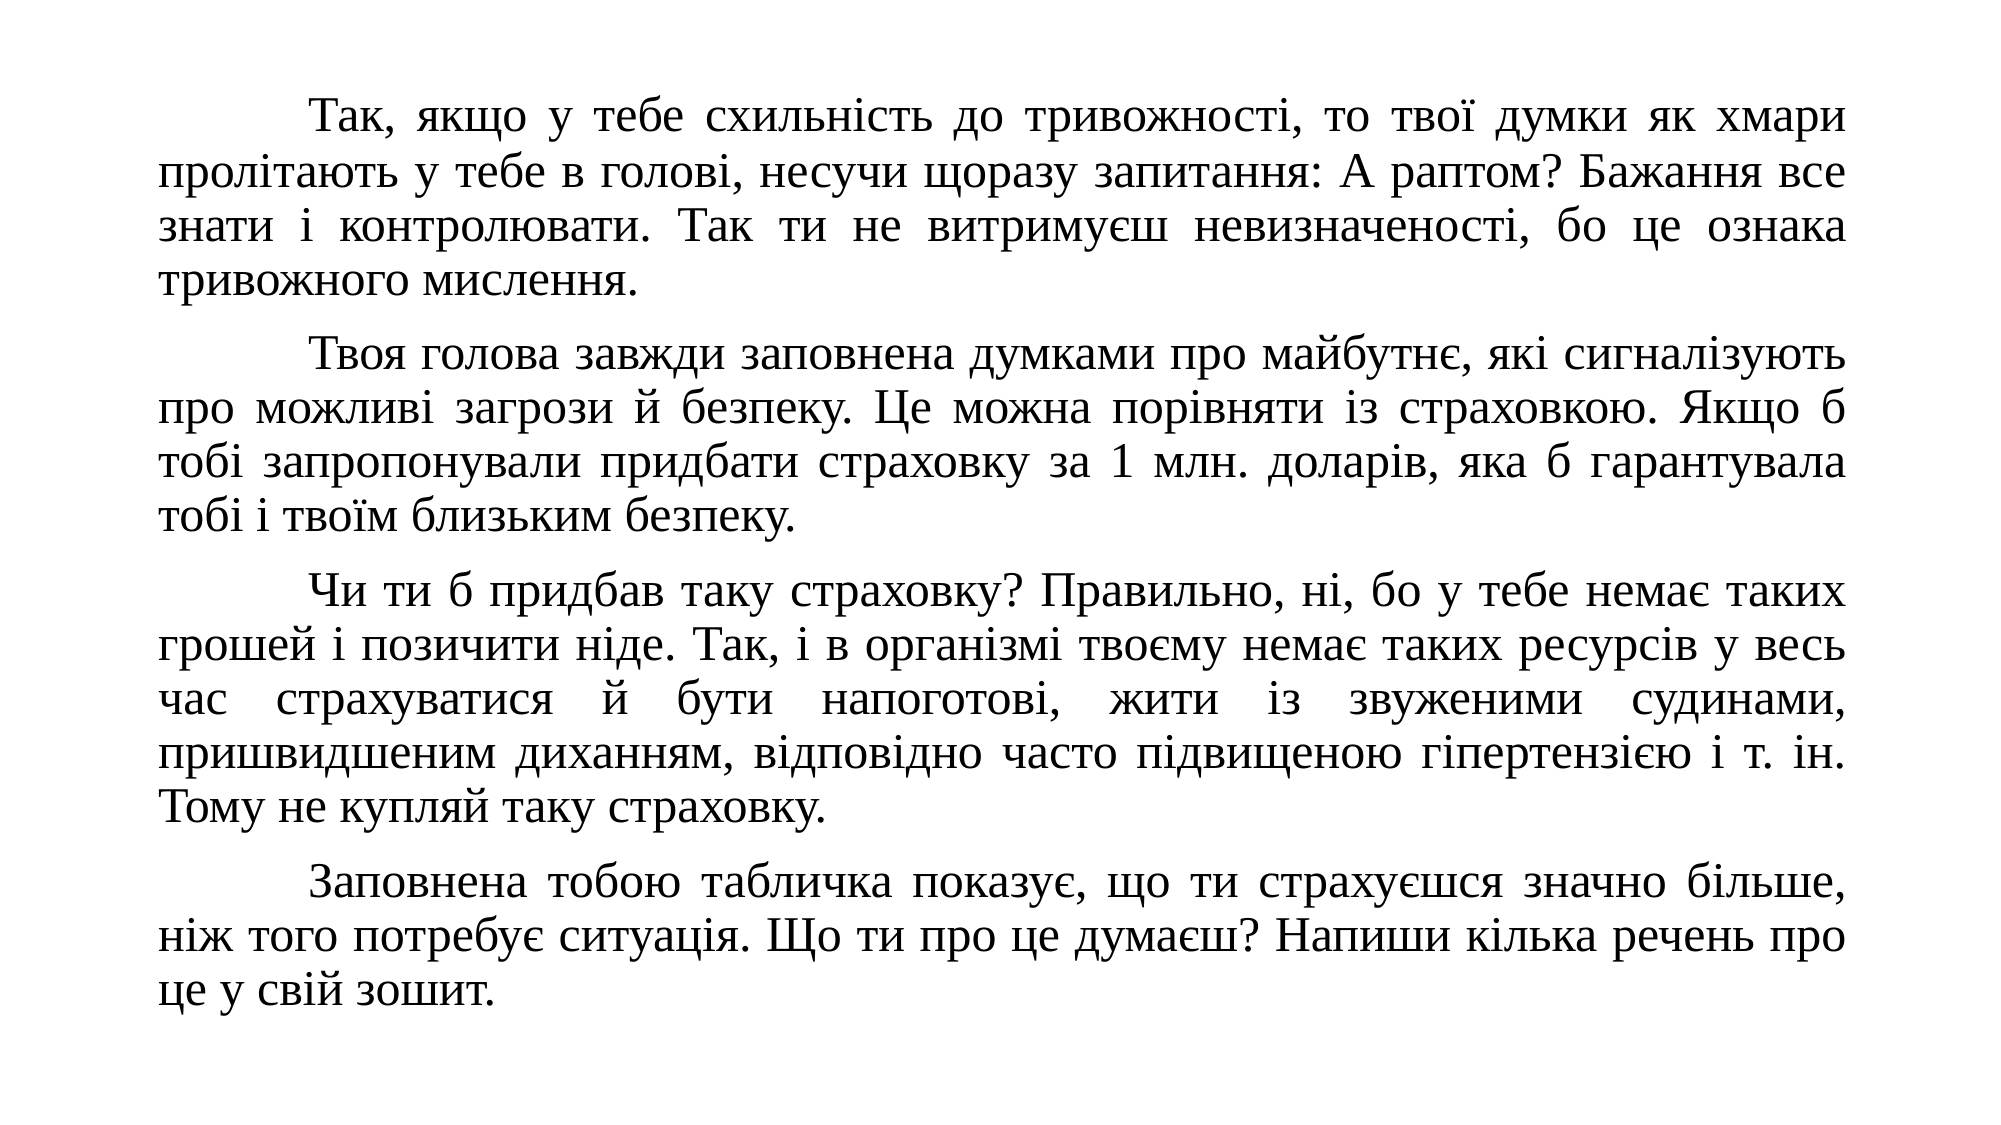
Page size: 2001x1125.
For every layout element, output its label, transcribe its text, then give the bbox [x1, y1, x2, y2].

list Так, якщо у тебе схильність до тривожності, то твої думки як хмари пролітають у тебе в голові, несучи щоразу запитання: А раптом? Бажання все знати і контролювати. Так ти не витримуєш невизначеності, бо це ознака тривожного мислення. Твоя голова завжди заповнена думками про майбутнє, які сигналізують про можливі загрози й безпеку. Це можна порівняти із страховкою. Якщо б тобі запропонували придбати страховку за 1 млн. доларів, яка б гарантувала тобі і твоїм близьким безпеку. Чи ти б придбав таку страховку? Правильно, ні, бо у тебе немає таких грошей і позичити ніде. Так, і в організмі твоєму немає таких ресурсів у весь час страхуватися й бути напоготові, жити із звуженими судинами, пришвидшеним диханням, відповідно часто підвищеною гіпертензією і т. ін. Тому не купляй таку страховку. Заповнена тобою табличка показує, що ти страхуєшся значно більше, ніж того потребує ситуація. Що ти про це думаєш? Напиши кілька речень про це у свій зошит. [105, 73, 1863, 1048]
